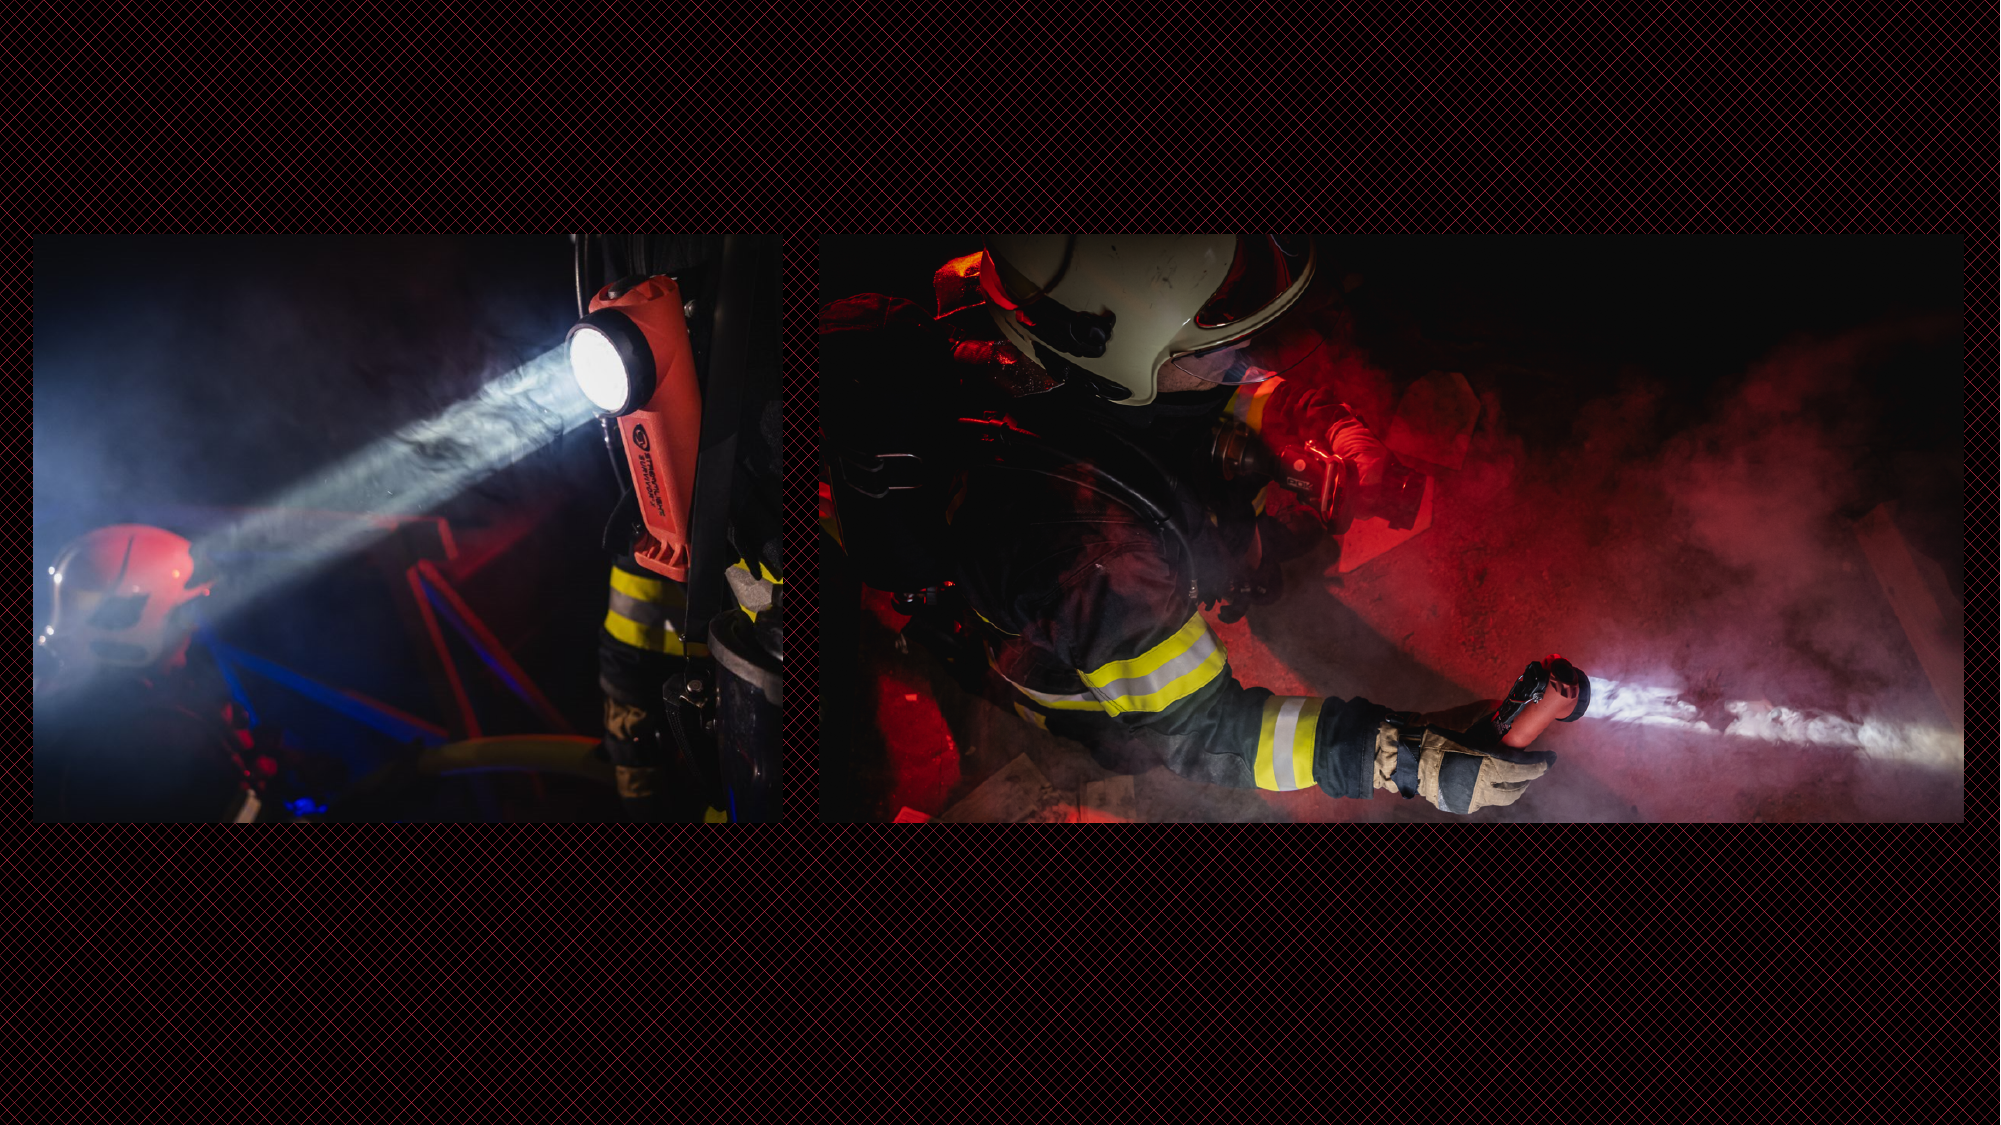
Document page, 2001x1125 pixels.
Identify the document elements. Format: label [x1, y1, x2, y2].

picture [819, 233, 1965, 823]
picture [33, 233, 784, 823]
